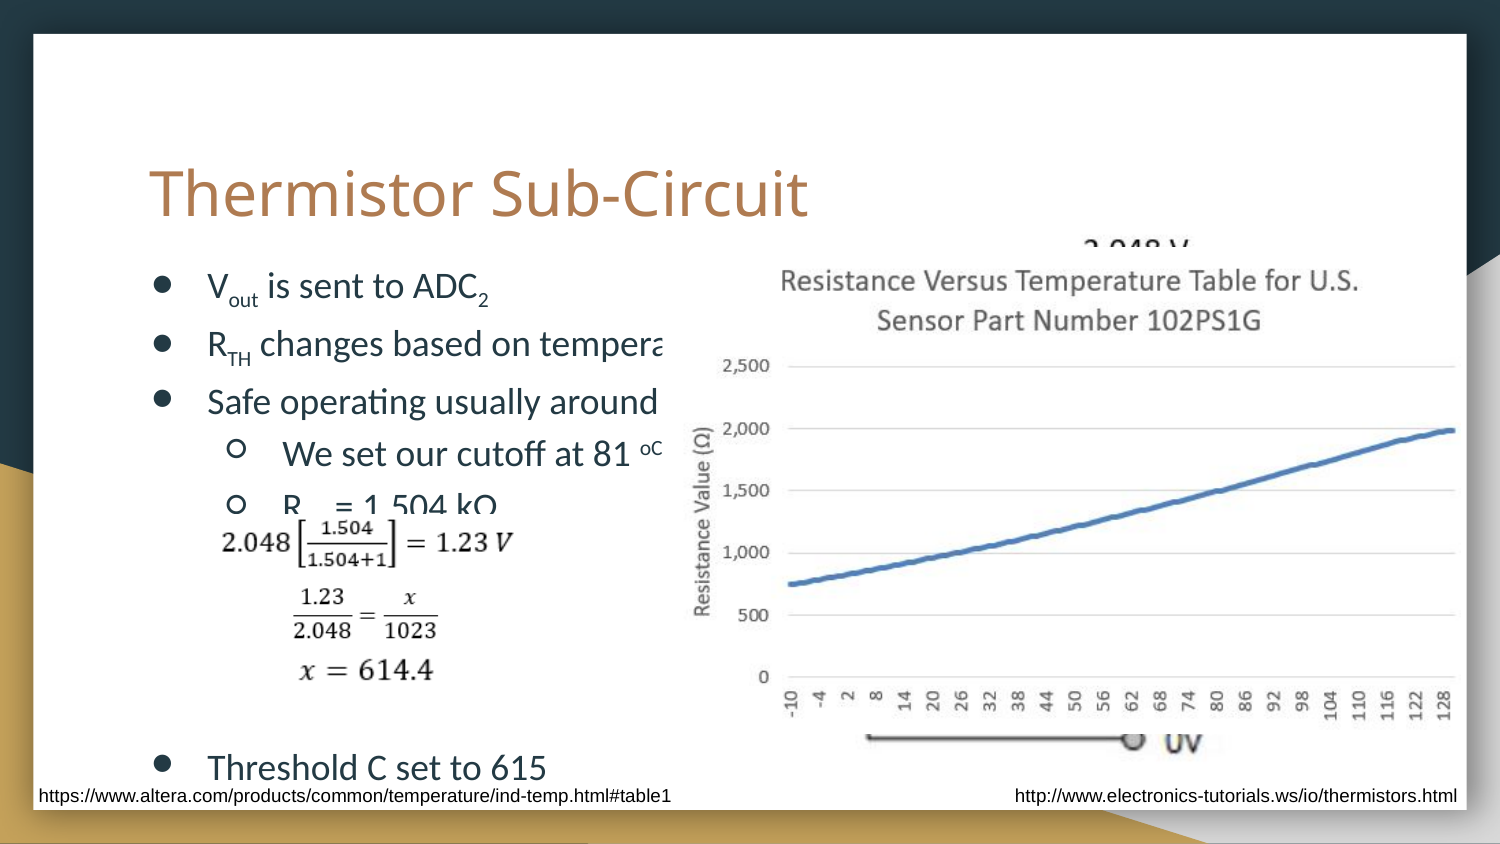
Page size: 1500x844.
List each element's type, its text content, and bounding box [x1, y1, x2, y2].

title Thermistor Sub-Circuit [134, 138, 1366, 237]
text_box https://www.altera.com/products/common/temperature/ind-temp.html#table1 [23, 768, 705, 821]
picture [662, 210, 1462, 771]
text_box http://www.electronics-tutorials.ws/io/thermistors.html [1000, 768, 1487, 821]
picture [204, 514, 524, 693]
list Vout is sent to ADC2 RTH changes based on temperature Safe operating usually around 85 oC We set our cutoff at 81 oC RTH = 1.504 kΩ Threshold C set to 615 [117, 237, 826, 669]
